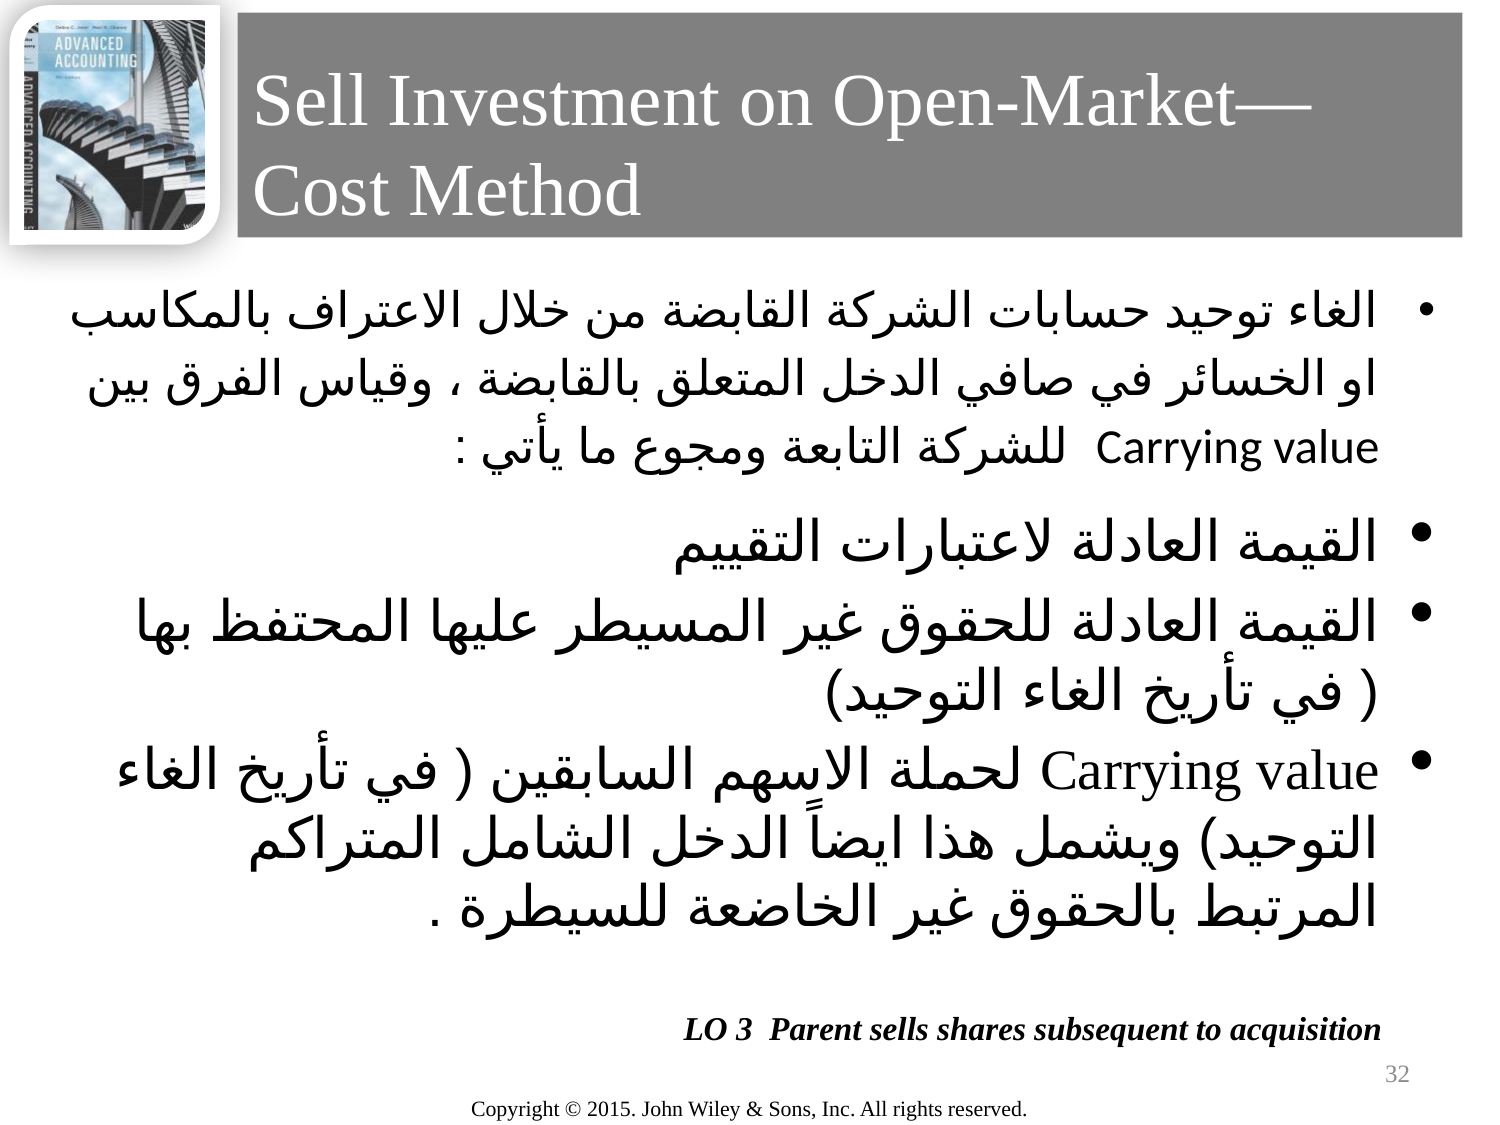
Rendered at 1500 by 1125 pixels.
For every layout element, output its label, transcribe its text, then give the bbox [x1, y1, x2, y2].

list الغاء توحيد حسابات الشركة القابضة من خلال الاعتراف بالمكاسب او الخسائر في صافي الدخل المتعلق بالقابضة ، وقياس الفرق بين Carrying value للشركة التابعة ومجوع ما يأتي : القيمة العادلة لاعتبارات التقييم القيمة العادلة للحقوق غير المسيطر عليها المحتفظ بها ( في تأريخ الغاء التوحيد) Carrying value لحملة الاسهم السابقين ( في تأريخ الغاء التوحيد) ويشمل هذا ايضاً الدخل الشامل المتراكم المرتبط بالحقوق غير الخاضعة للسيطرة . [50, 262, 1450, 1005]
title Sell Investment on Open-Market—Cost Method [237, 12, 1463, 238]
text_box LO 3 Parent sells shares subsequent to acquisition [662, 999, 1413, 1055]
picture [25, 20, 205, 230]
slide_number 32 [1074, 1042, 1425, 1103]
